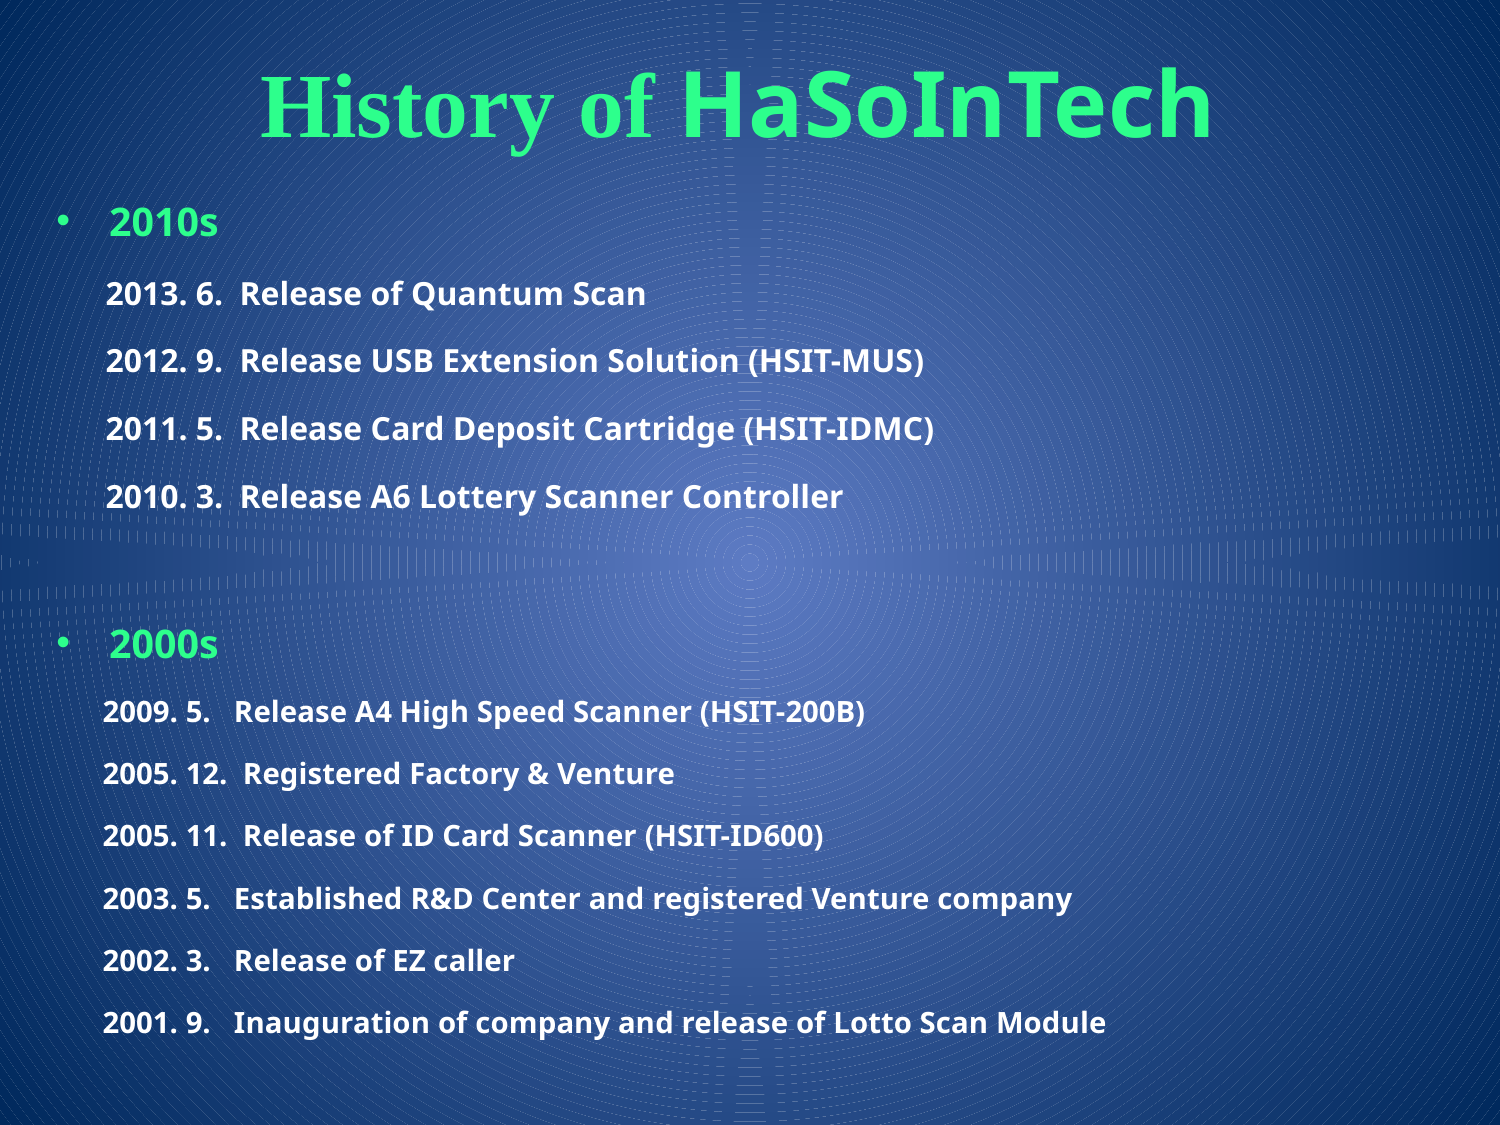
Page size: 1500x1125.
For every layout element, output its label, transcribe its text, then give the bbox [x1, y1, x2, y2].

list 2010s 2013. 6. Release of Quantum Scan 2012. 9. Release USB Extension Solution (HSIT-MUS) 2011. 5. Release Card Deposit Cartridge (HSIT-IDMC) 2010. 3. Release A6 Lottery Scanner Controller 2000s 2009. 5. Release A4 High Speed Scanner (HSIT-200B) 2005. 12. Registered Factory & Venture 2005. 11. Release of ID Card Scanner (HSIT-ID600) 2003. 5. Established R&D Center and registered Venture company 2002. 3. Release of EZ caller 2001. 9. Inauguration of company and release of Lotto Scan Module [40, 160, 1471, 1118]
title History of HaSoInTech [74, 6, 1426, 160]
